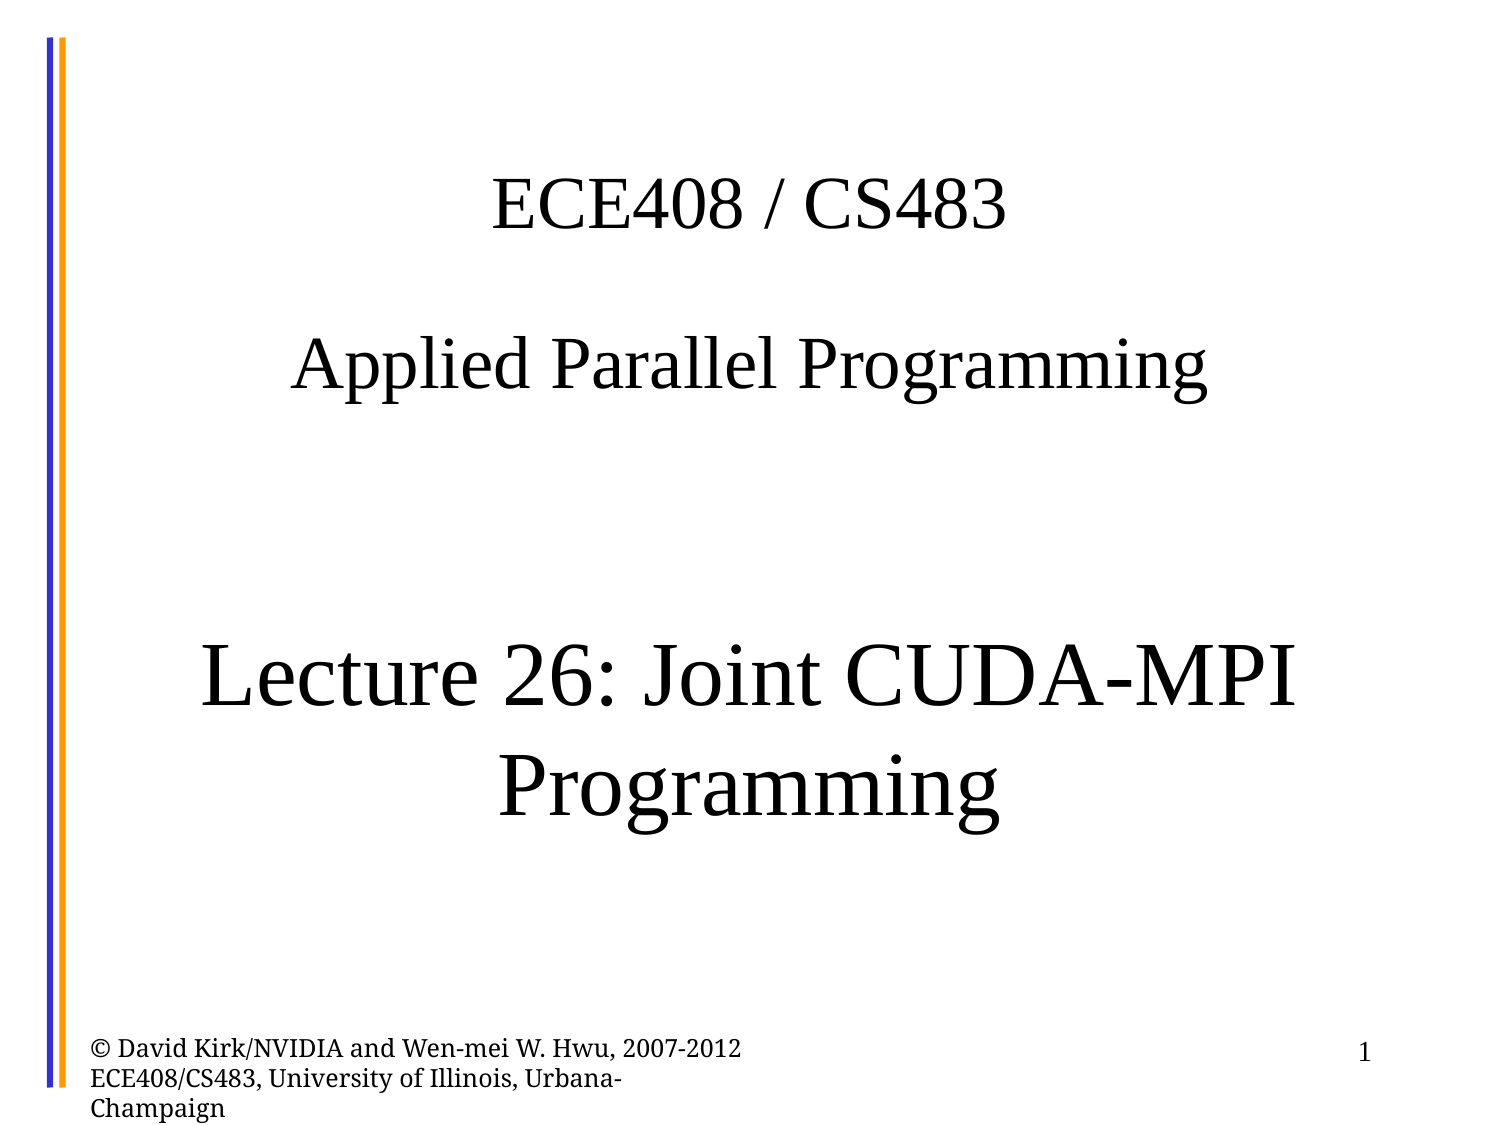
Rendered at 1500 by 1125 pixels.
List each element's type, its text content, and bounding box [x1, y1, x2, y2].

slide_number 1 [1074, 1024, 1388, 1101]
title ECE408 / CS483 Applied Parallel Programming Lecture 26: Joint CUDA-MPI Programming [112, 212, 1388, 775]
footer © David Kirk/NVIDIA and Wen-mei W. Hwu, 2007-2012 ECE408/CS483, University of Illinois, Urbana-Champaign [74, 1024, 763, 1101]
